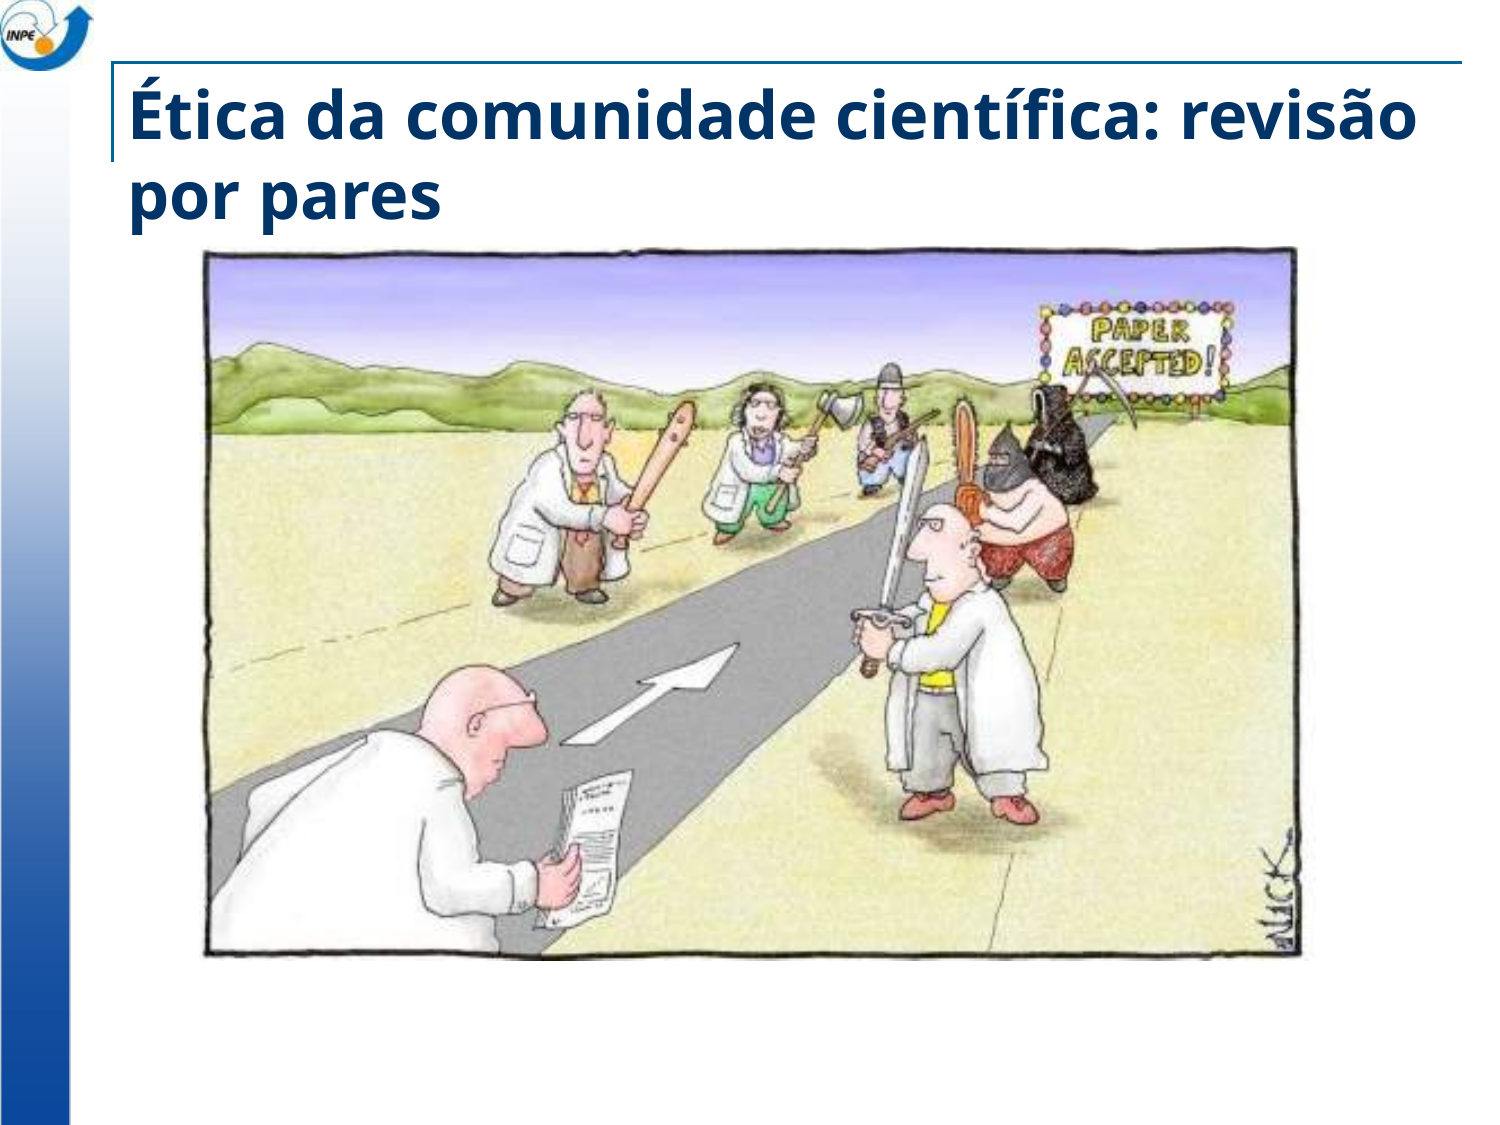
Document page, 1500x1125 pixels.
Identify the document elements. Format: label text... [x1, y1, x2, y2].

picture [0, 0, 94, 1125]
picture [198, 245, 1316, 962]
title Ética da comunidade científica: revisão por pares [112, 90, 1500, 215]
